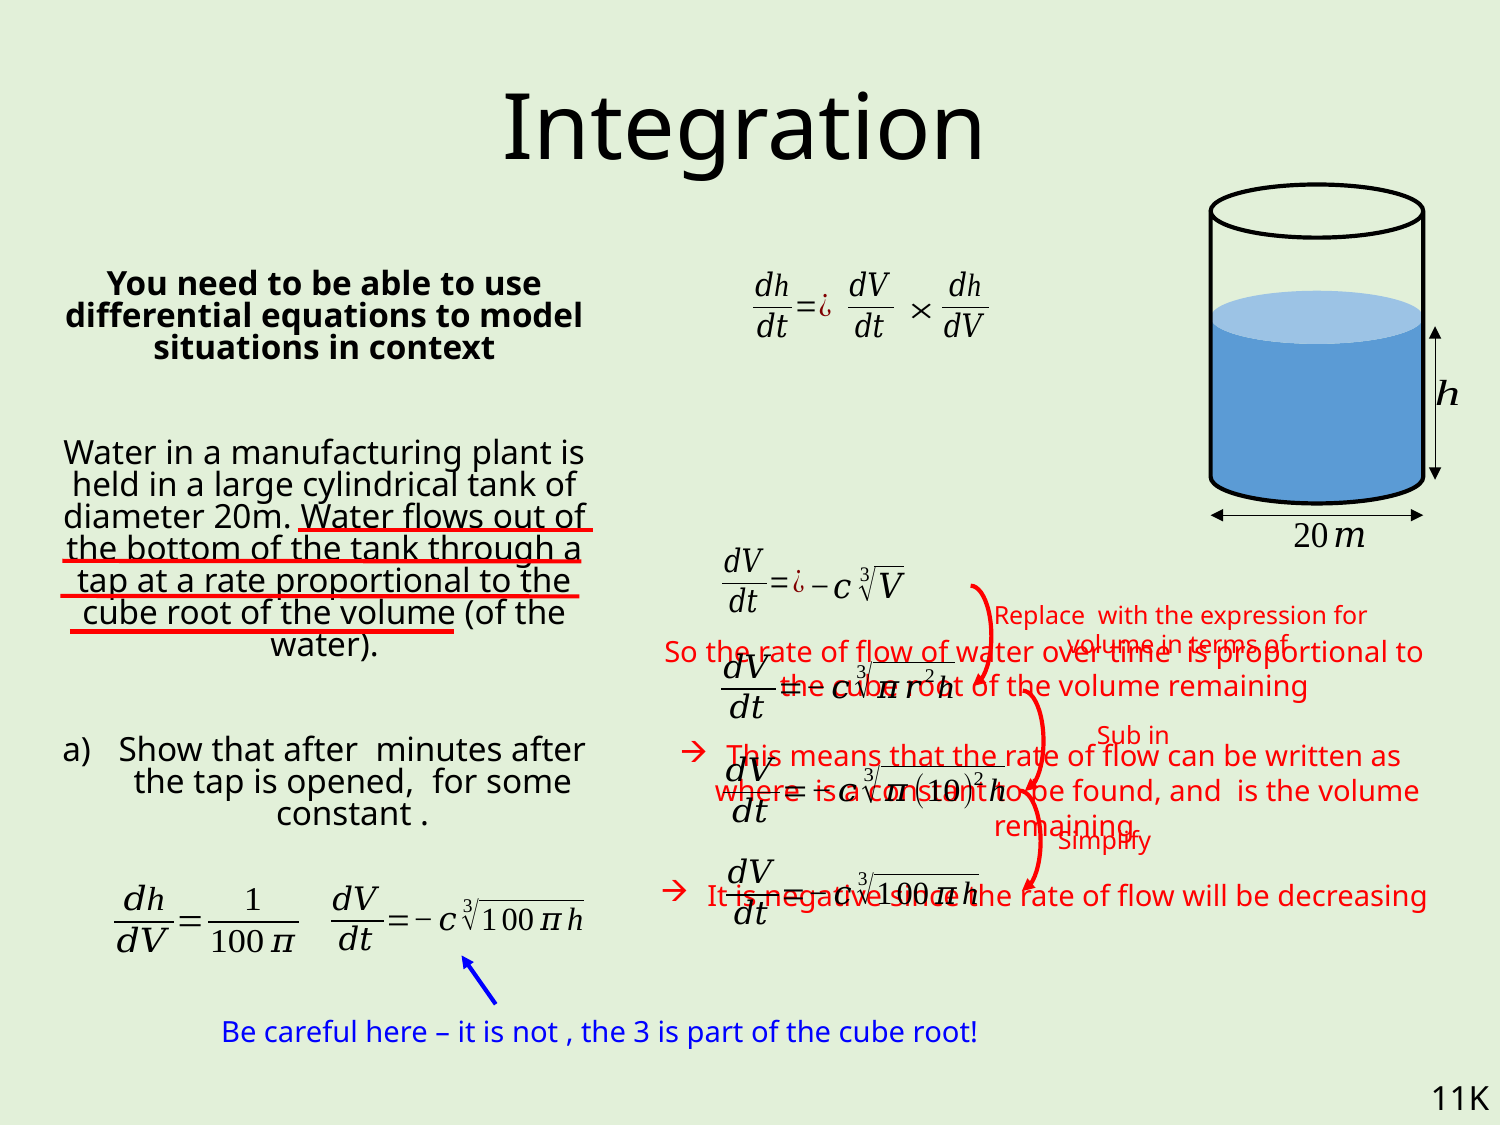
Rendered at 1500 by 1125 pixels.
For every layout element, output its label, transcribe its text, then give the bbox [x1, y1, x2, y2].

text_box [1019, 790, 1039, 816]
text_box [1020, 862, 1040, 892]
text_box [461, 955, 496, 1005]
text_box Simplify [1008, 816, 1201, 862]
text_box [1209, 183, 1425, 505]
text_box [970, 585, 992, 687]
text_box [1022, 690, 1045, 791]
title Integration [98, 21, 1393, 239]
text_box 11K [1415, 1069, 1500, 1125]
